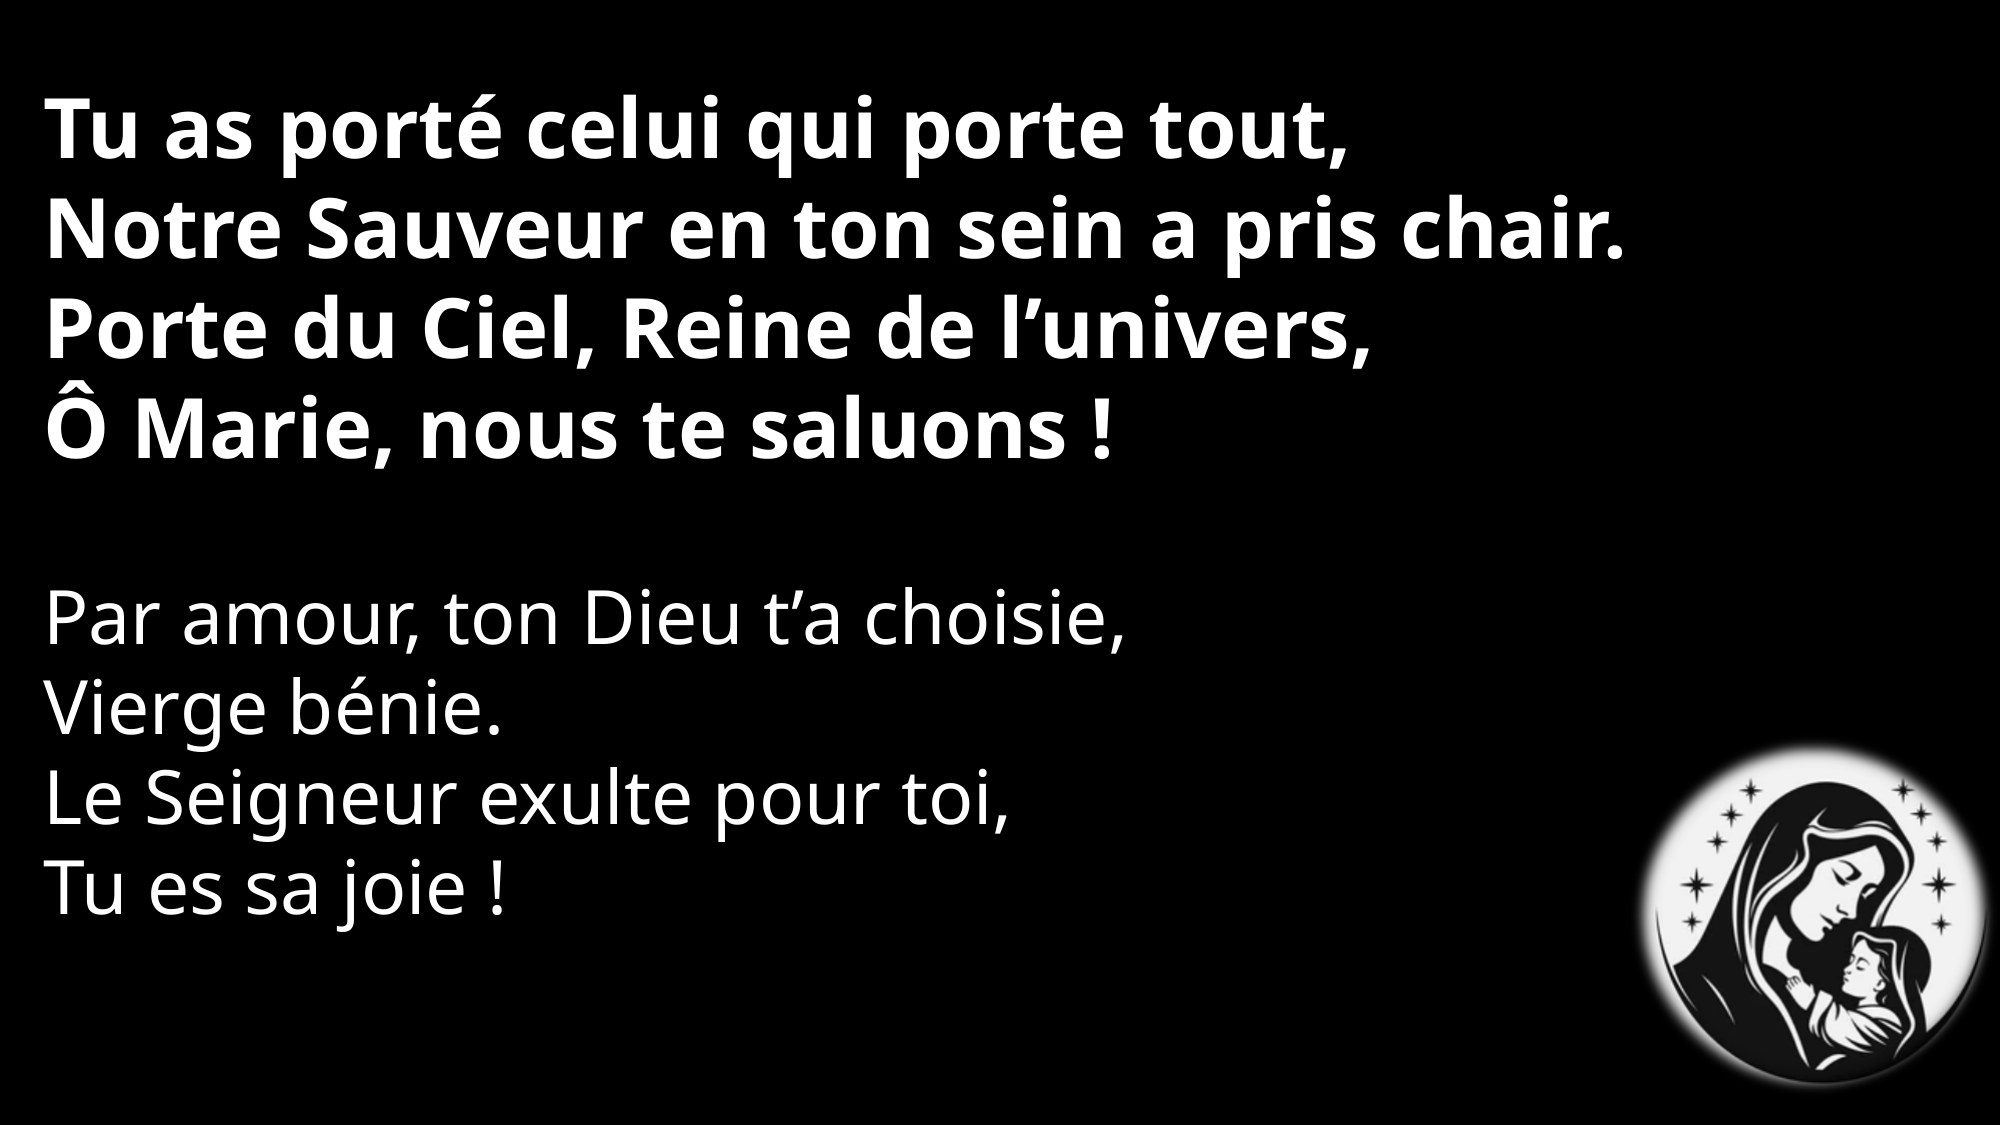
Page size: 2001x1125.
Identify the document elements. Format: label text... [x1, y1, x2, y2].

text_box Par amour, ton Dieu t’a choisie, Vierge bénie. Le Seigneur exulte pour toi, Tu es sa joie ! [28, 562, 1815, 1028]
text_box Tu as porté celui qui porte tout, Notre Sauveur en ton sein a pris chair. Porte du Ciel, Reine de l’univers, Ô Marie, nous te saluons ! [28, 67, 2000, 483]
picture [1627, 733, 2000, 1099]
